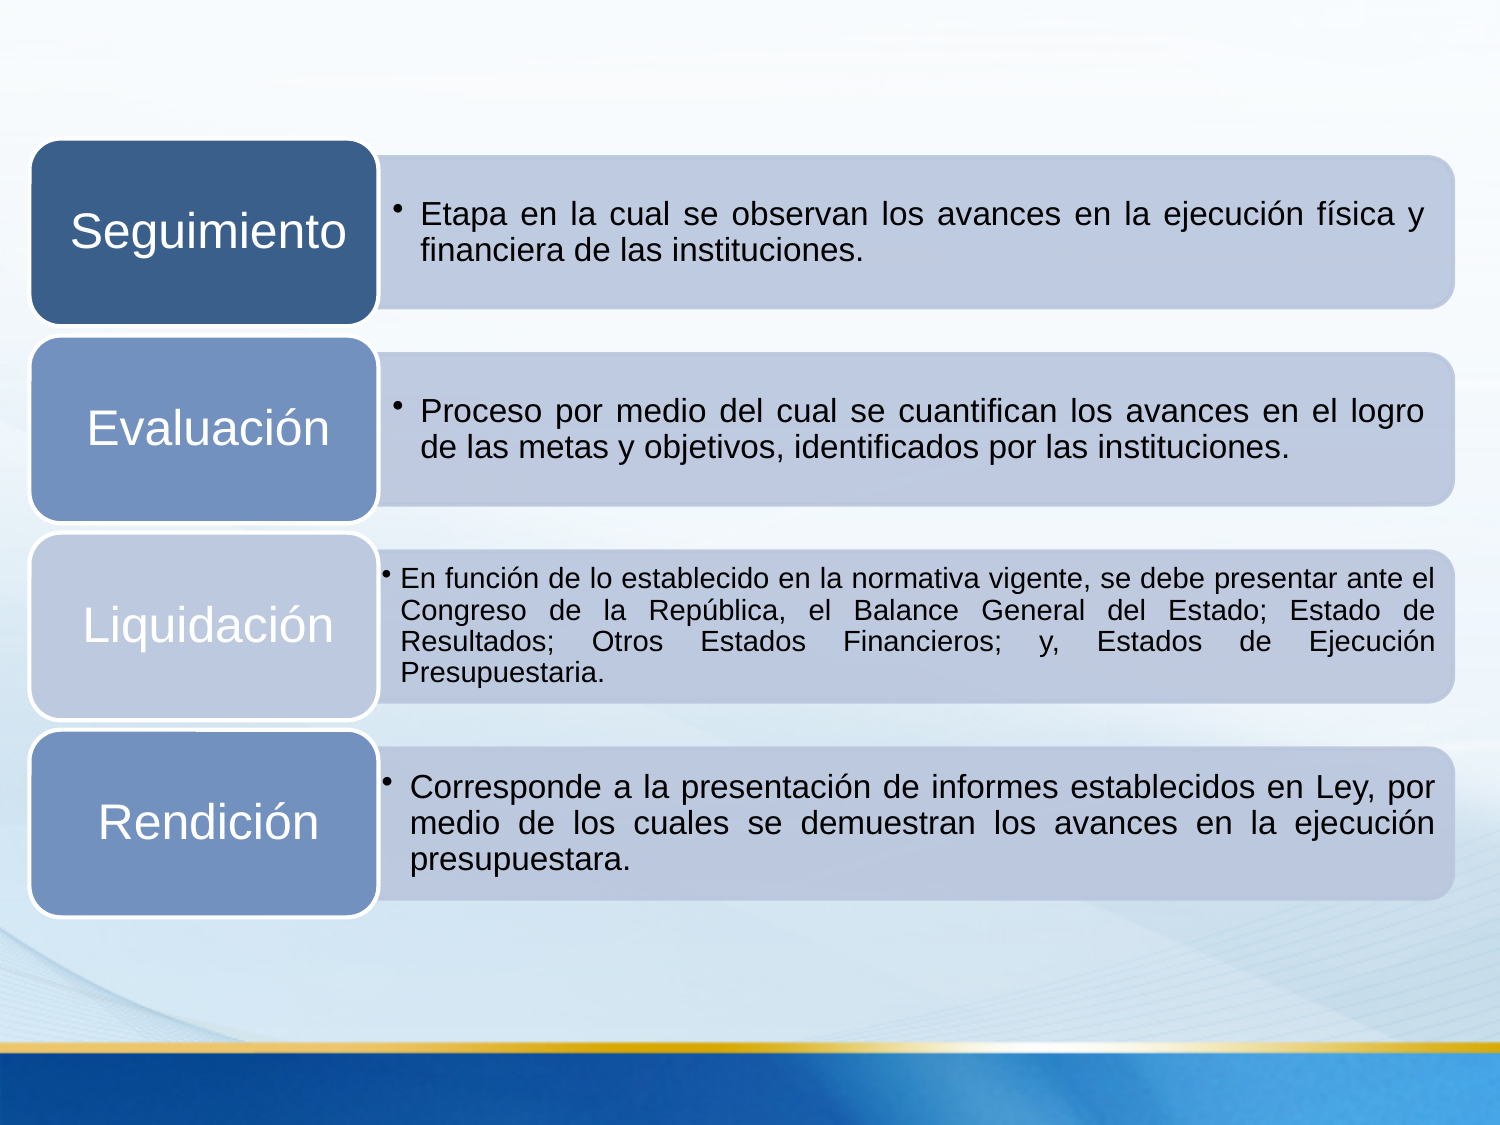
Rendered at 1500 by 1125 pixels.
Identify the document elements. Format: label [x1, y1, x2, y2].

text_box [29, 137, 1459, 918]
picture [0, 0, 1500, 1125]
